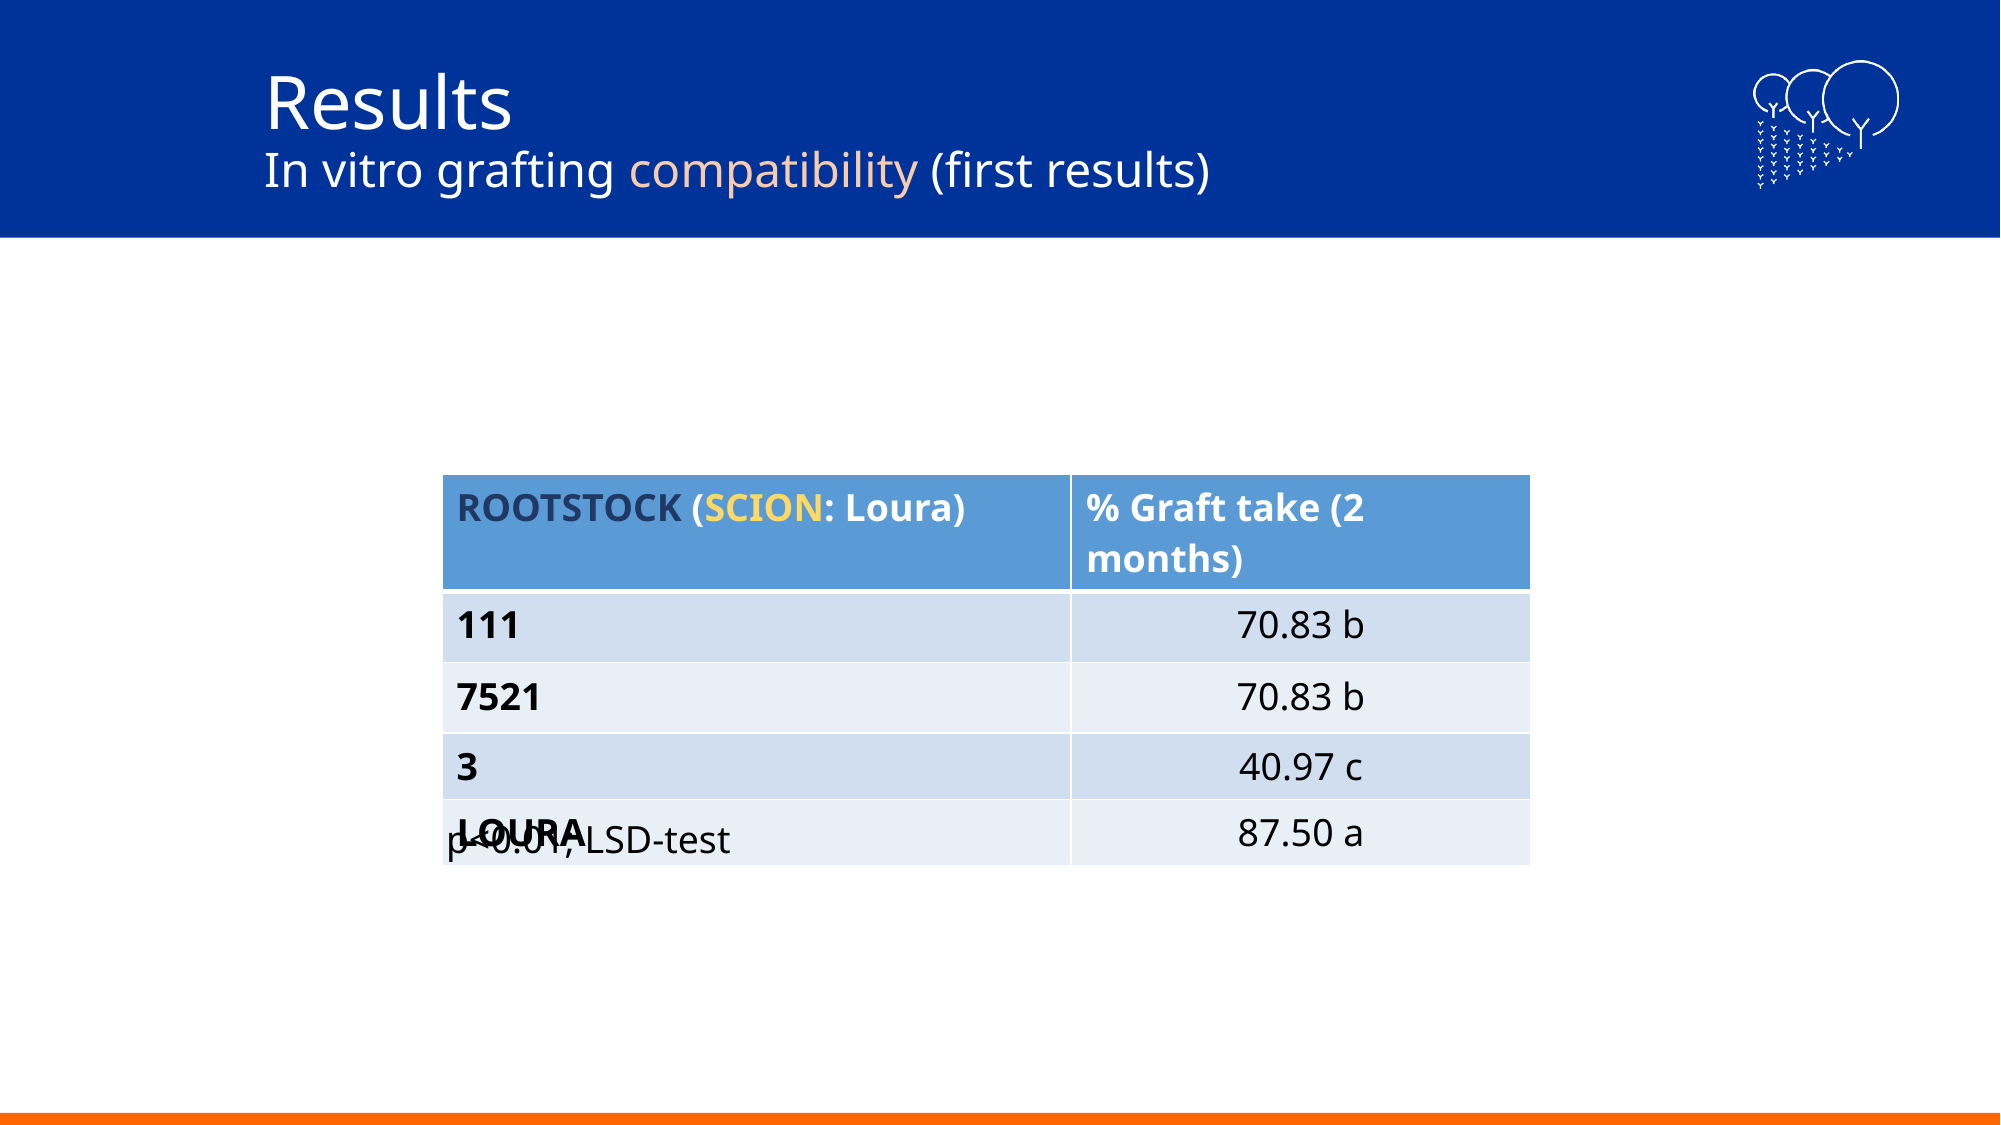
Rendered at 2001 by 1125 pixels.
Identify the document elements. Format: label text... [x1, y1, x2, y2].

table_cell 70.83 b [1072, 663, 1530, 732]
table_cell 40.97 c [1072, 734, 1530, 799]
table_header % Graft take (2 months) [1072, 475, 1530, 589]
title Results In vitro grafting compatibility (first results) [248, 57, 1666, 206]
table_cell 3 [443, 734, 1070, 799]
table_cell 7521 [443, 663, 1070, 732]
table_cell 111 [443, 594, 1070, 662]
table_cell LOURA [443, 800, 1070, 808]
text_box p<0.01; LSD-test [431, 808, 1425, 868]
picture [1753, 60, 1899, 189]
table_cell 70.83 b [1072, 594, 1530, 662]
table_cell 87.50 a [1072, 800, 1530, 865]
table_header ROOTSTOCK (SCION: Loura) [443, 475, 1070, 589]
